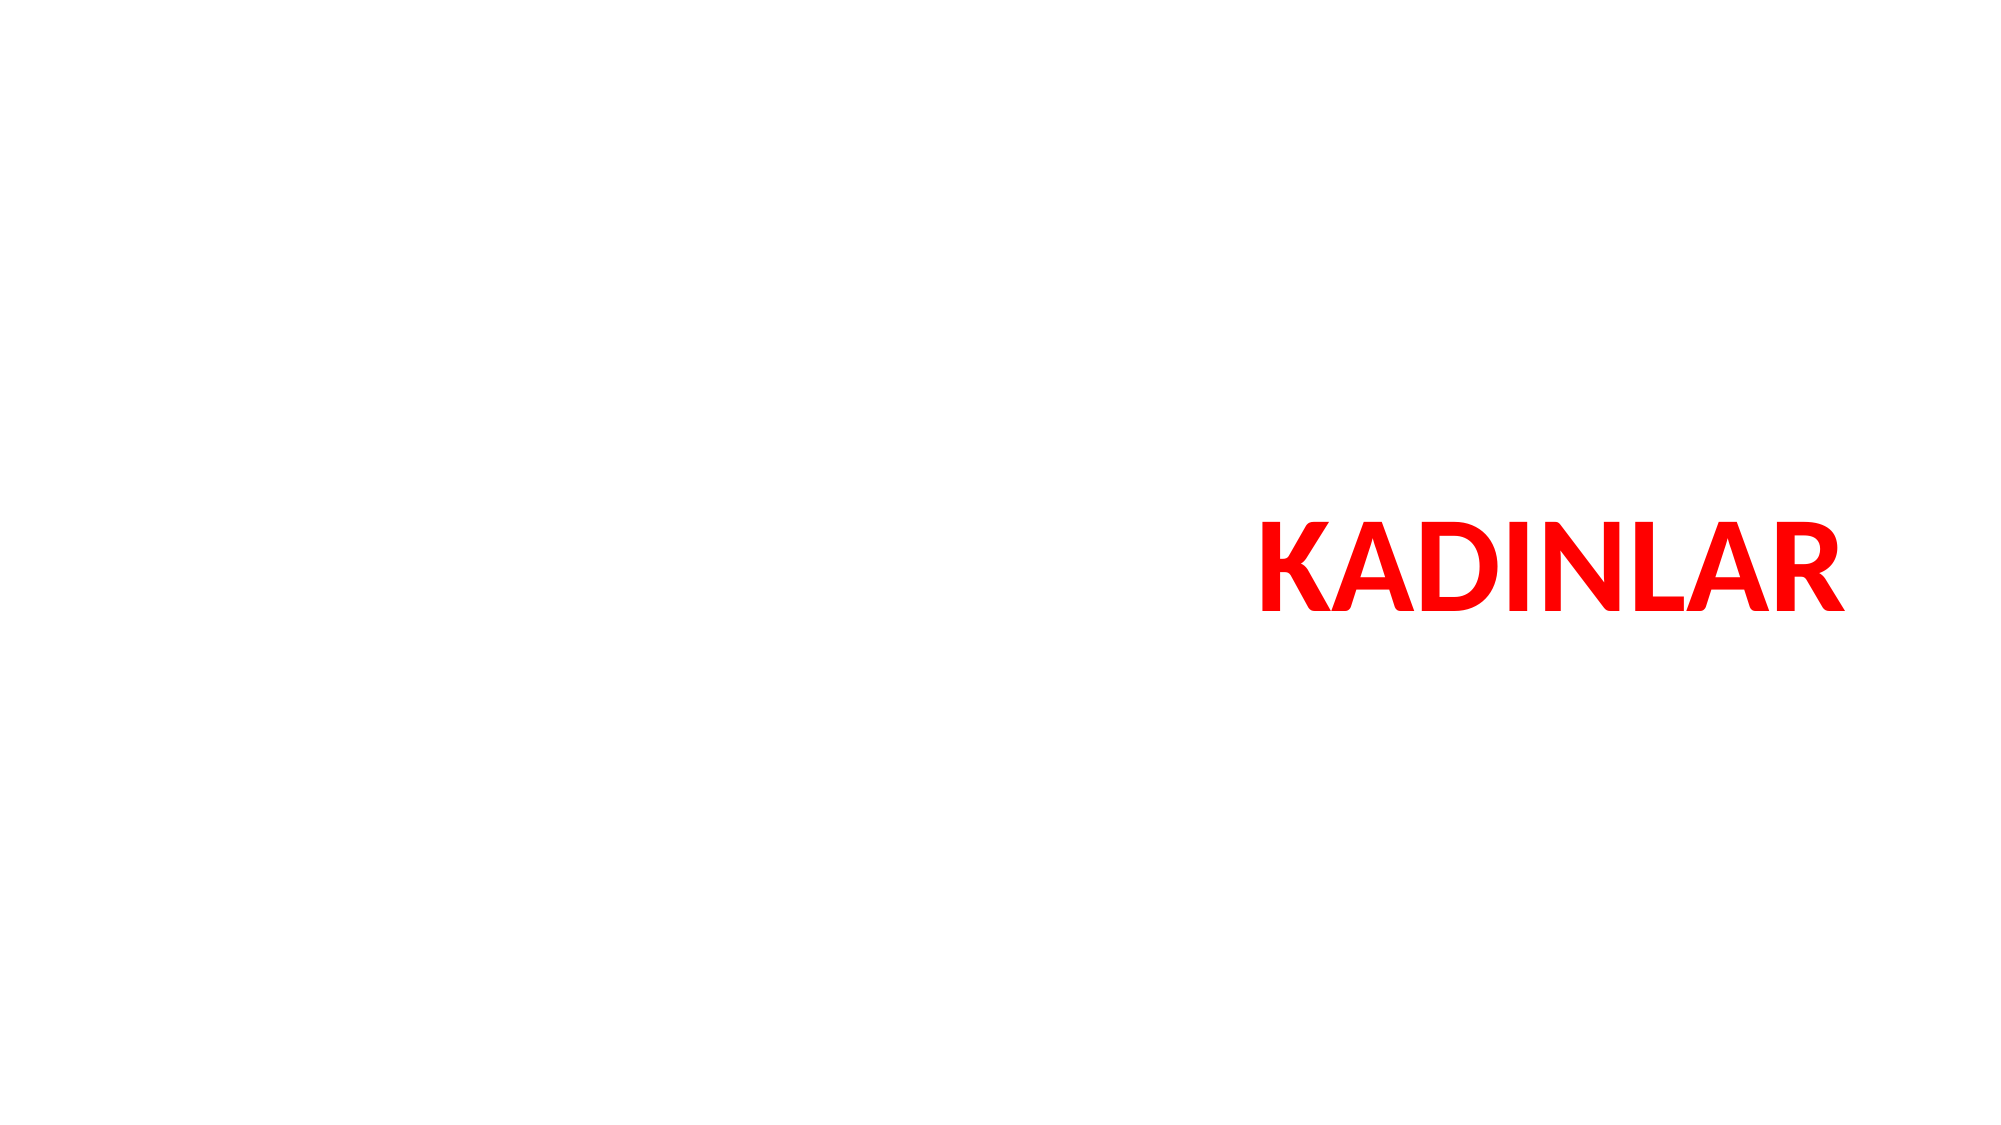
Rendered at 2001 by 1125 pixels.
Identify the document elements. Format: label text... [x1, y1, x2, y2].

list KADINLAR [137, 299, 1863, 1014]
